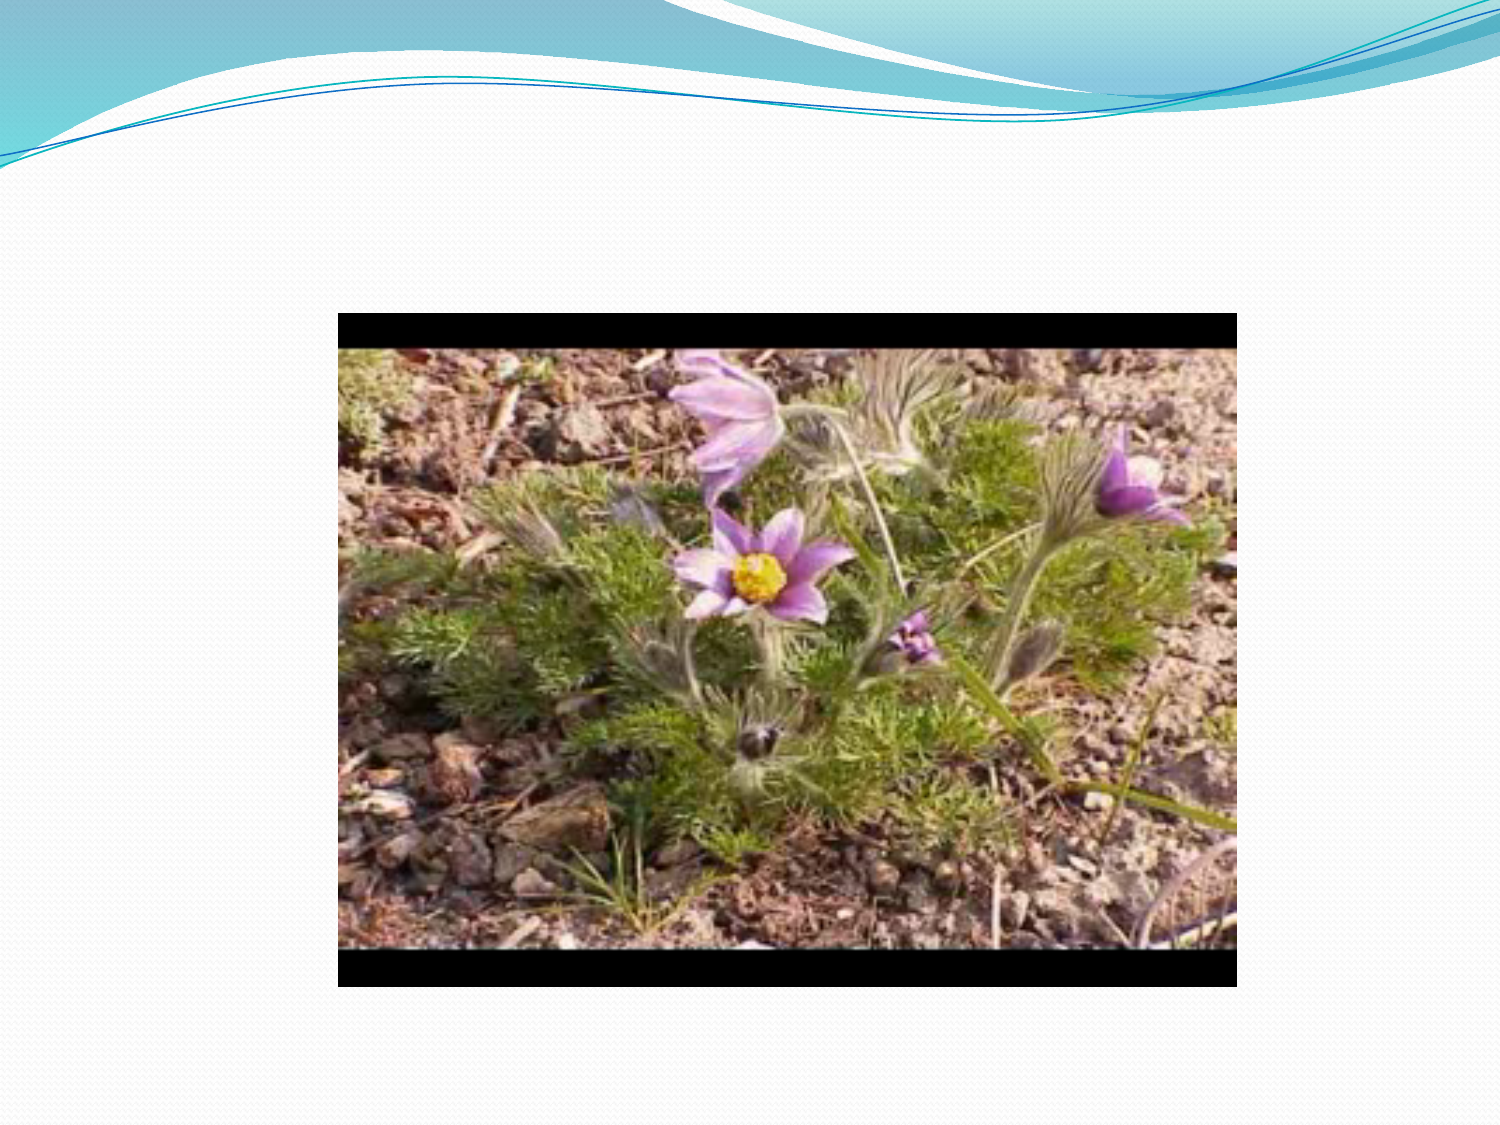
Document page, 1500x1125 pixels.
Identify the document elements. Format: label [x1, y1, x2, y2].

text_box [337, 312, 1238, 988]
